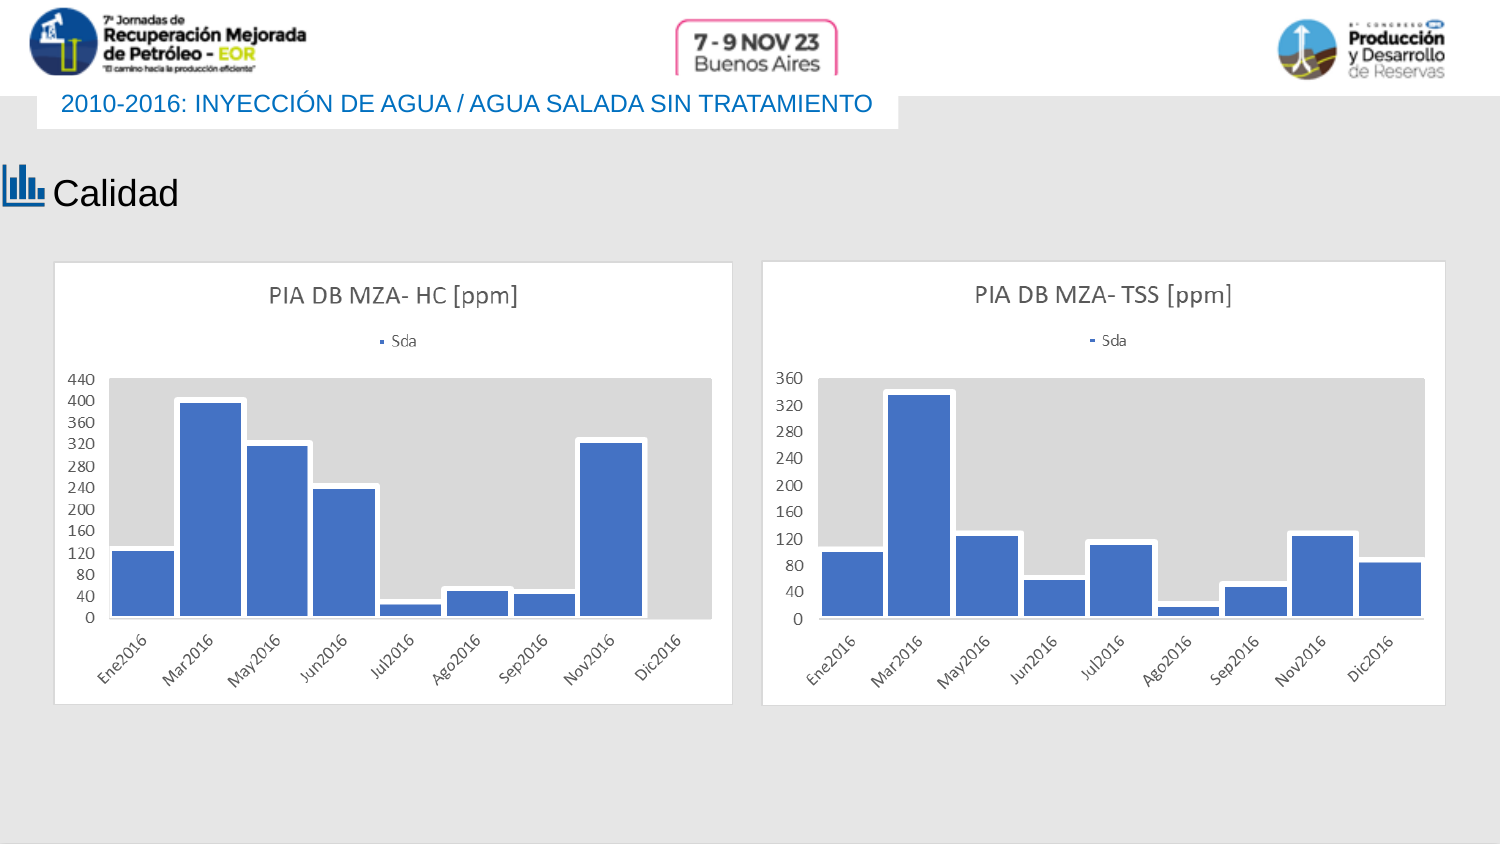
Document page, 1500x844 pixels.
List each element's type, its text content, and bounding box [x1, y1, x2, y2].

picture [761, 260, 1446, 706]
text_box Calidad [58, 169, 231, 215]
picture [53, 261, 734, 705]
text_box 2010-2016: INYECCIÓN DE AGUA / AGUA SALADA SIN TRATAMIENTO [37, 104, 899, 129]
picture [0, 155, 53, 216]
picture [0, 0, 1500, 96]
